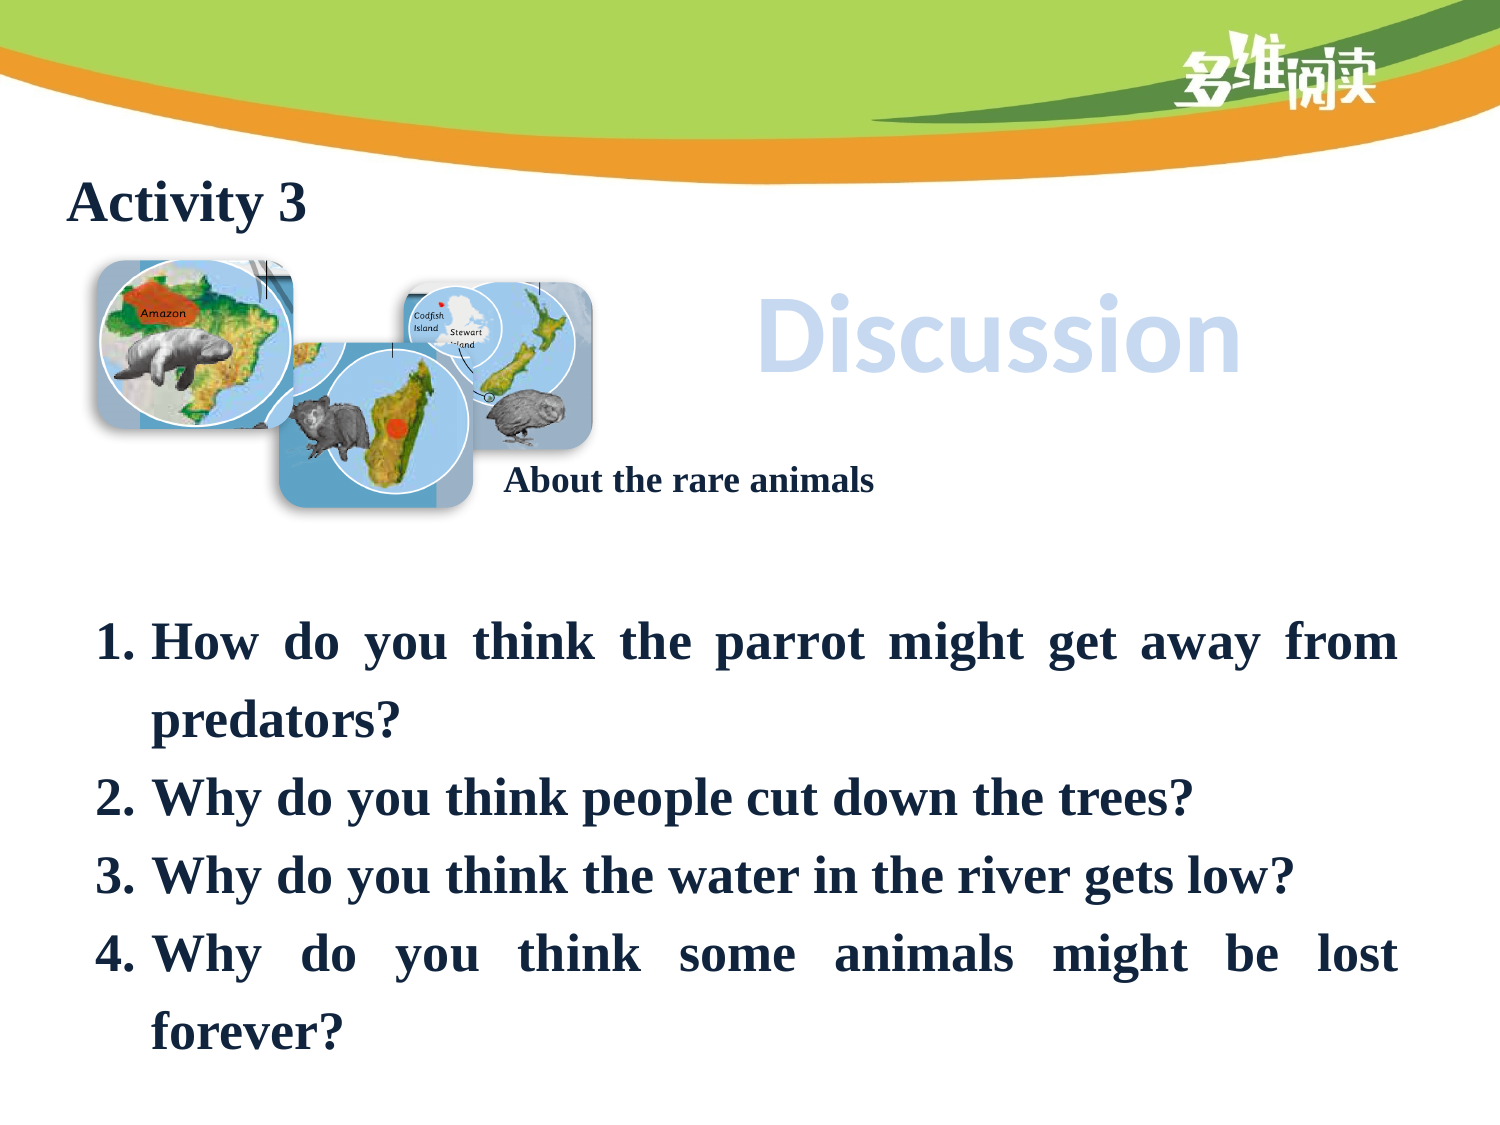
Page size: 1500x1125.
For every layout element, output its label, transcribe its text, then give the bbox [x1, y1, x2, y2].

text_box How do you think the parrot might get away from predators? Why do you think people cut down the trees? Why do you think the water in the river gets low? Why do you think some animals might be lost forever? [80, 585, 1416, 1068]
text_box About the rare animals [488, 438, 890, 508]
text_box Activity 3 [52, 156, 338, 241]
picture [0, 0, 1500, 1125]
text_box Discussion [740, 252, 1260, 403]
